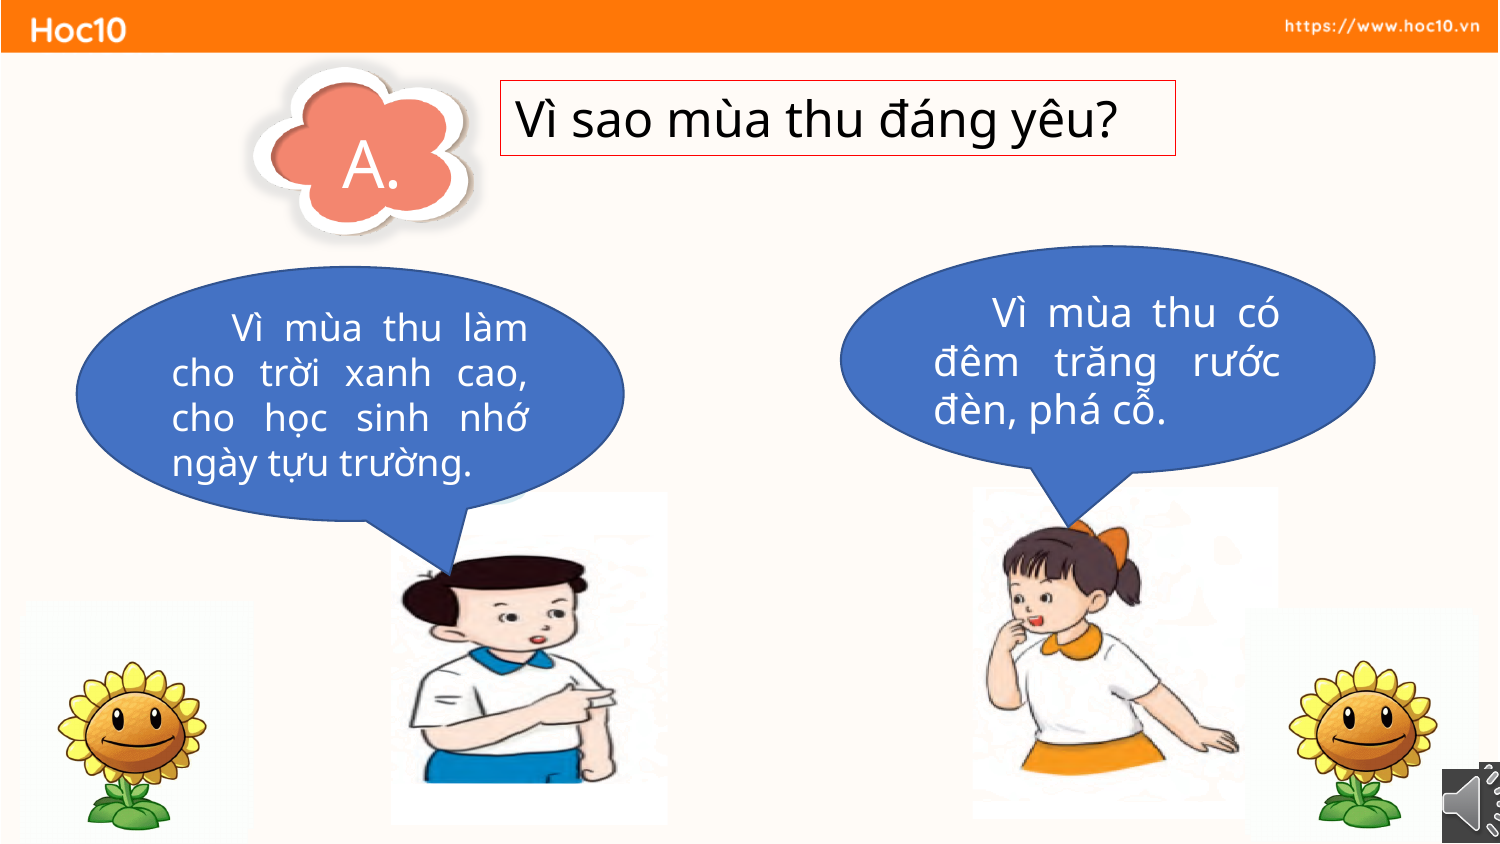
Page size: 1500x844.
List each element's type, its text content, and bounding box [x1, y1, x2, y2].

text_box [253, 67, 1176, 236]
text_box Vì mùa thu có đêm trăng rước đèn, phá cỗ. [839, 245, 1376, 487]
text_box Vì mùa thu làm cho trời xanh cao, cho học sinh nhớ ngày tựu trường. [75, 265, 625, 539]
picture [1, 0, 1500, 844]
